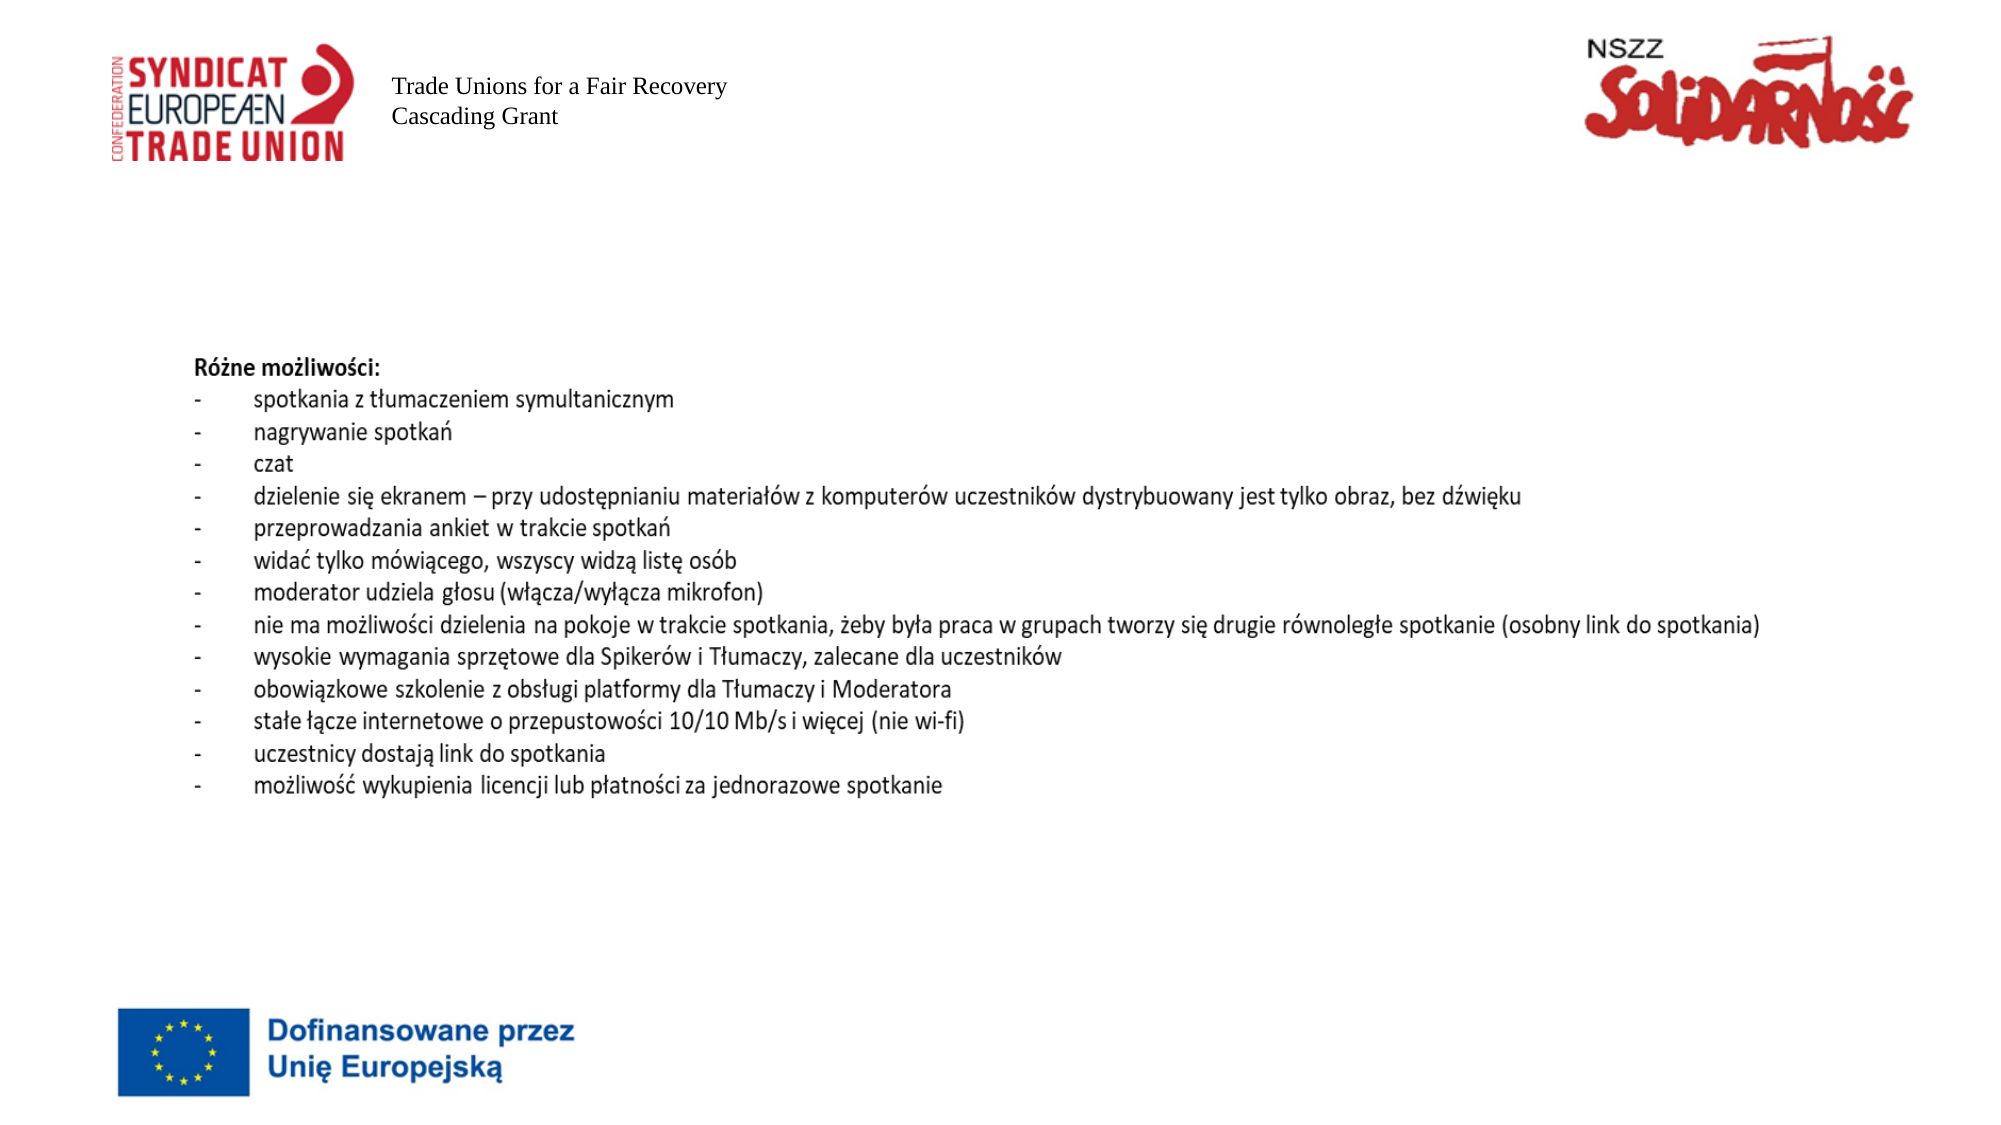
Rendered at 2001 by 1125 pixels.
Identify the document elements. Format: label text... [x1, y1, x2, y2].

picture [112, 1003, 665, 1102]
picture [1579, 30, 1920, 155]
text_box Trade Unions for a Fair Recovery Cascading Grant [376, 62, 773, 137]
picture [179, 342, 1775, 817]
picture [112, 39, 357, 161]
